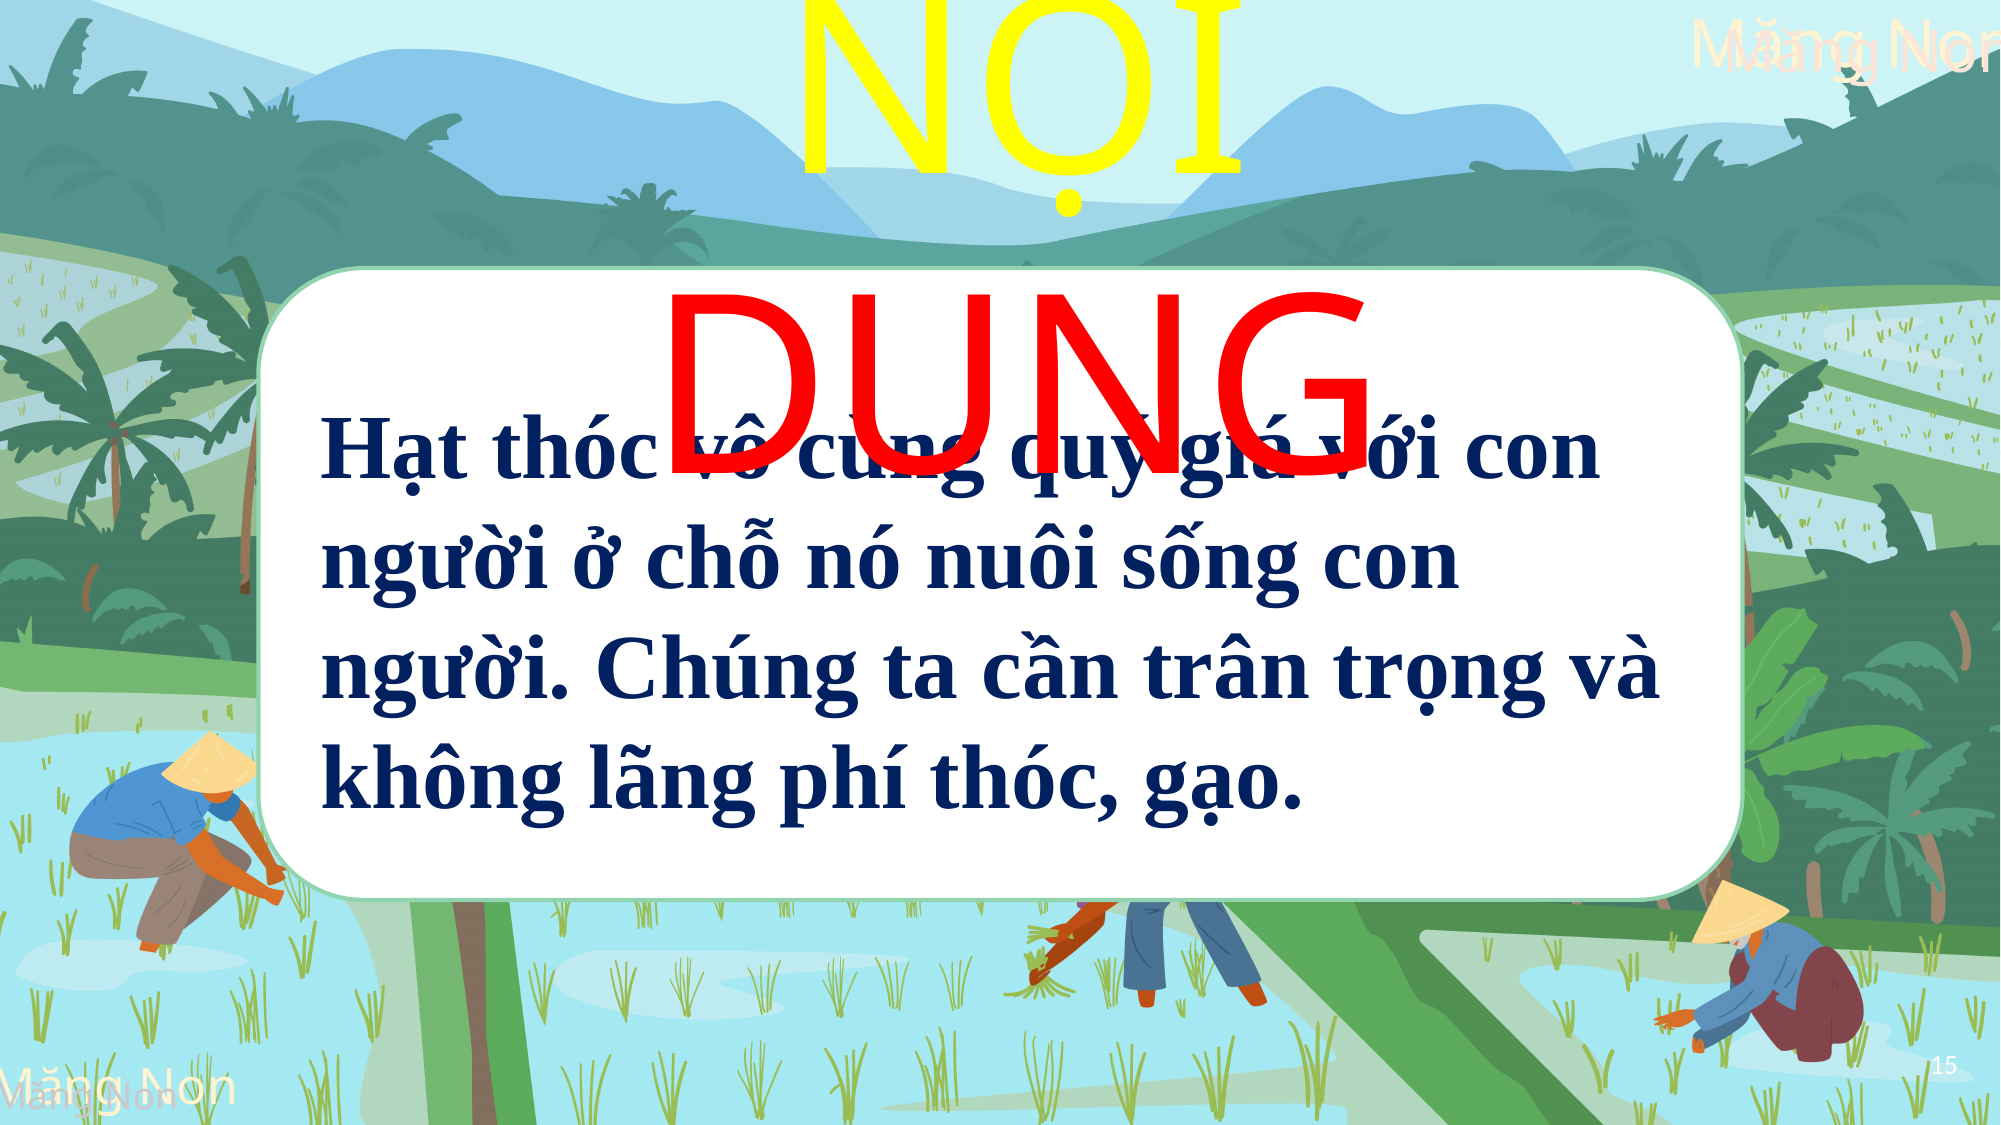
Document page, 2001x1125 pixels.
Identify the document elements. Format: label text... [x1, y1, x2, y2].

text_box NỘI DUNG [389, 136, 1644, 310]
text_box Hạt thóc vô cùng quý giá với con người ở chỗ nó nuôi sống con người. Chúng ta cần trân trọng và không lãng phí thóc, gạo. [305, 379, 1717, 1035]
text_box [257, 267, 1744, 884]
picture [1988, 36, 2001, 44]
picture [0, 1077, 4, 1087]
picture [0, 0, 2001, 1125]
